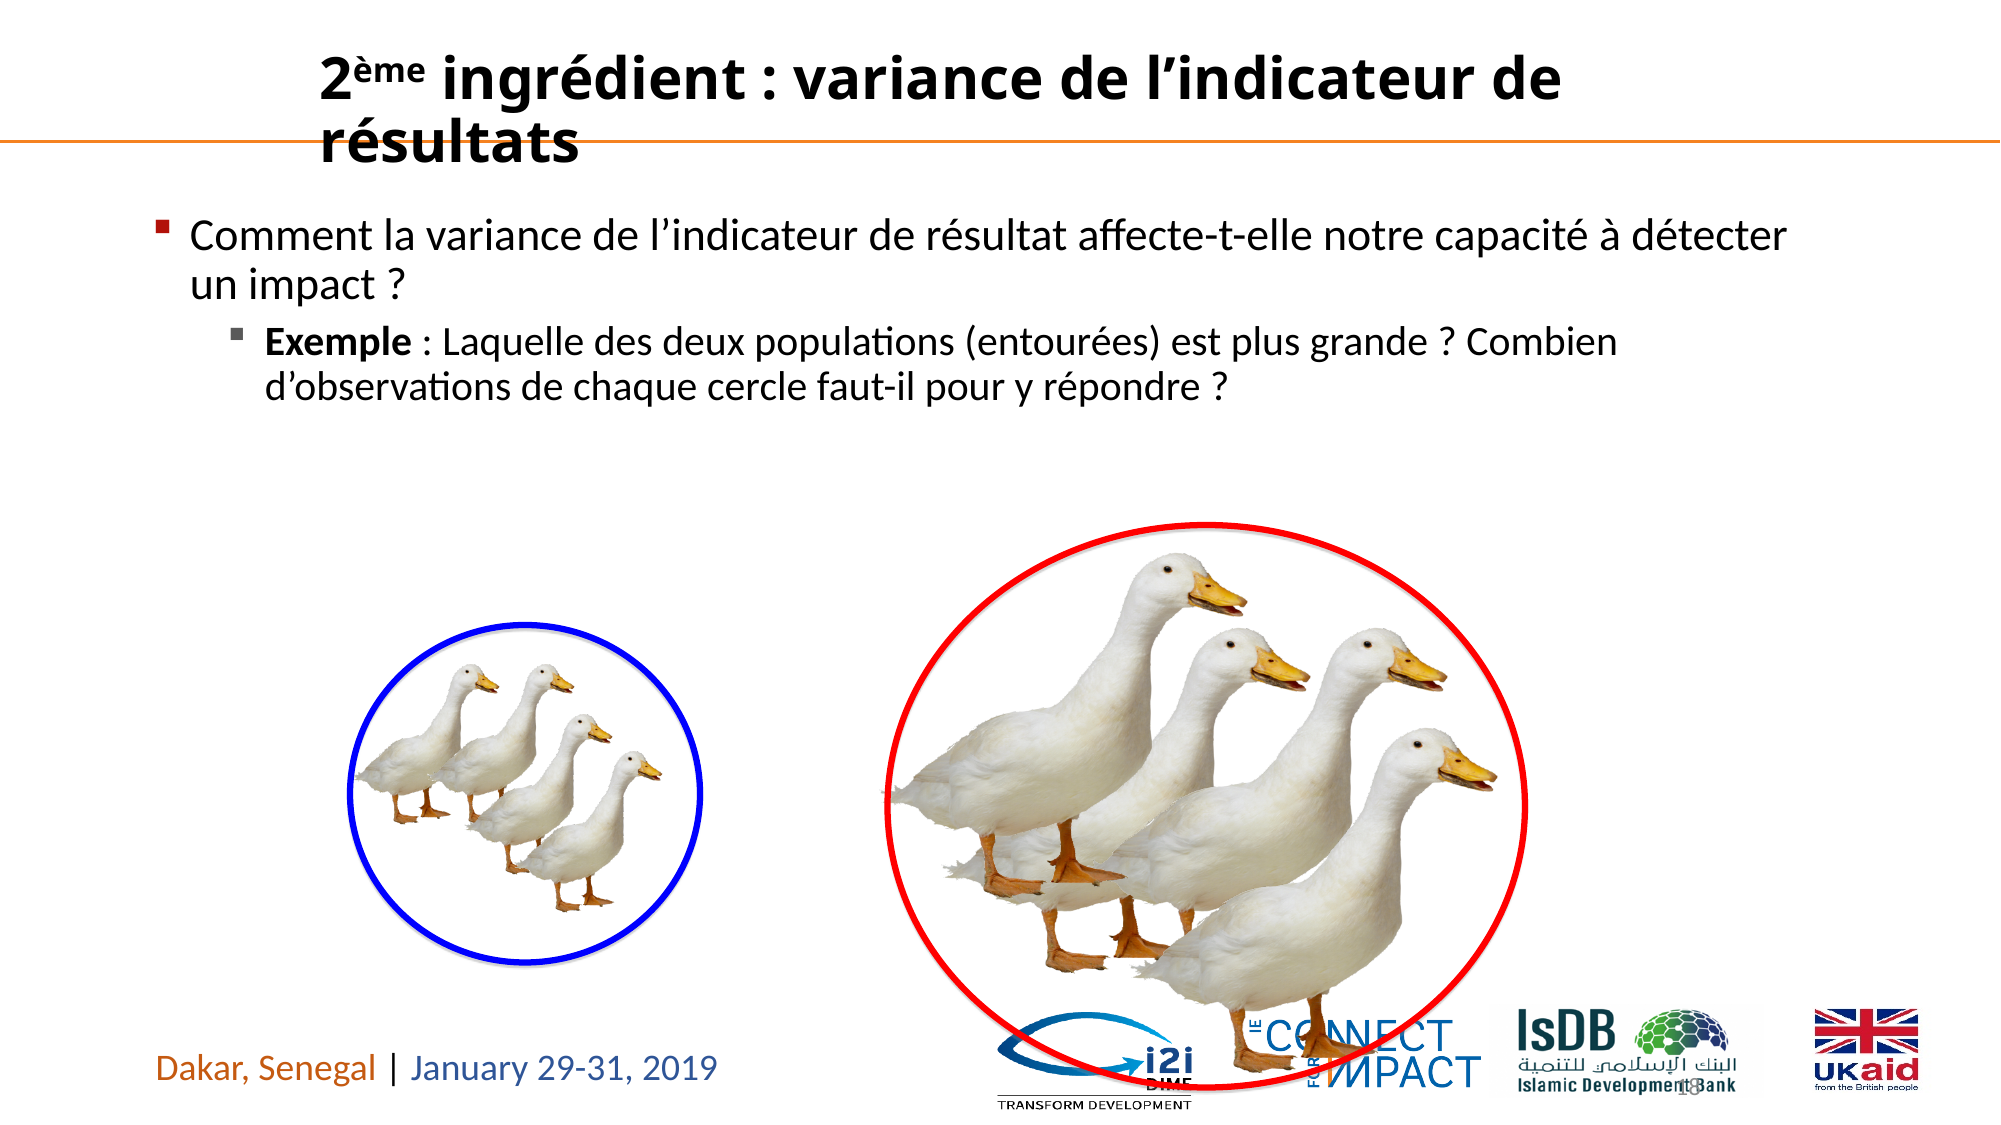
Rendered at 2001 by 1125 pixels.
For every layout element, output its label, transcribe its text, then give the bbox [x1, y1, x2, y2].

text_box [353, 825, 649, 963]
picture [1796, 995, 1938, 1103]
text_box [1077, 525, 1450, 624]
picture [996, 1023, 1194, 1110]
text_box [951, 975, 1297, 1088]
text_box [1450, 625, 1525, 916]
picture [349, 662, 663, 913]
text_box [415, 624, 701, 898]
title 2ème ingrédient : variance de l’indicateur de résultats [304, 0, 1675, 203]
picture [874, 549, 1764, 1103]
list Comment la variance de l’indicateur de résultat affecte-t-elle notre capacité à détecter un impact ? Exemple : Laquelle des deux populations (entourées) est plus grande ? Combien d’observations de chaque cercle faut-il pour y répondre ? [137, 203, 1863, 1014]
slide_number 18 [1595, 1062, 1717, 1108]
text_box [905, 900, 937, 957]
